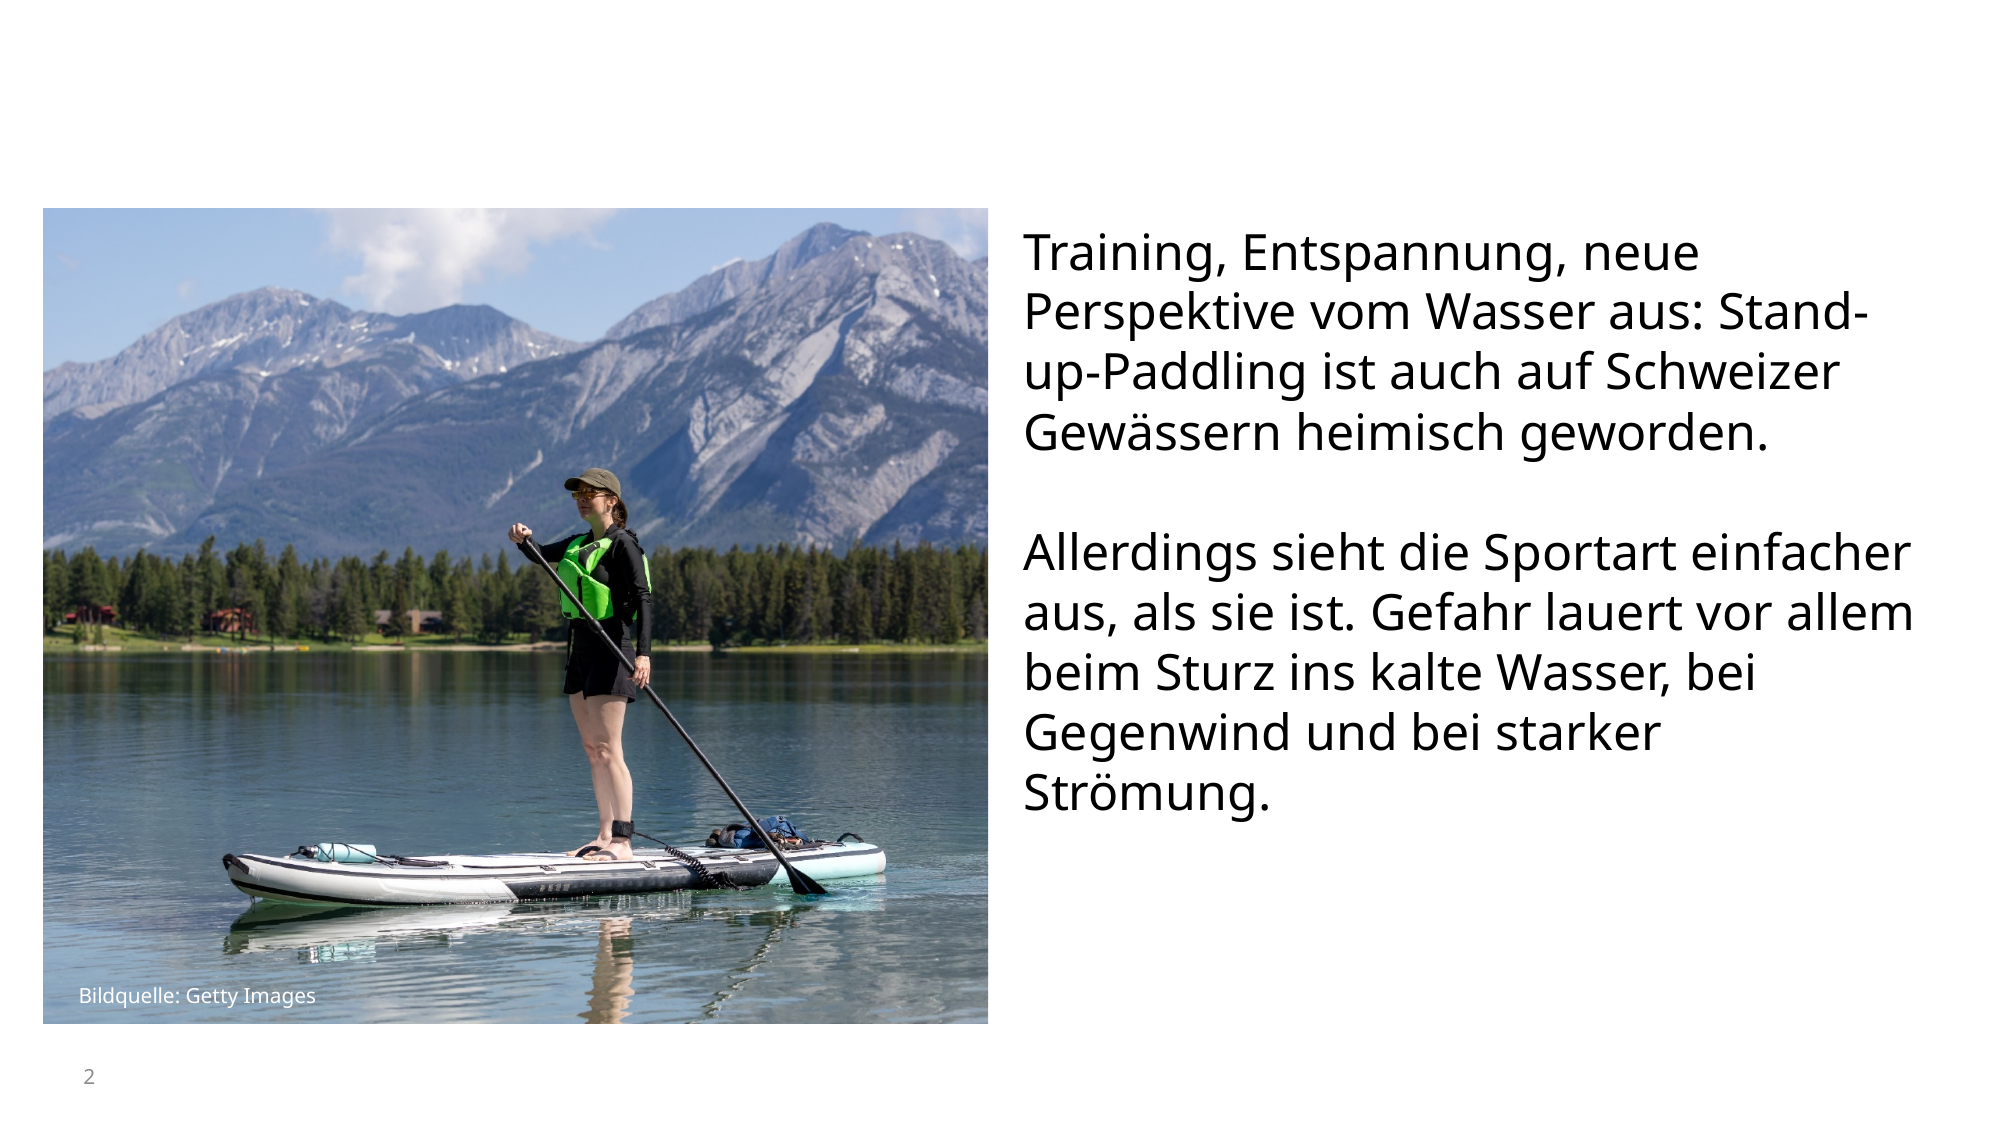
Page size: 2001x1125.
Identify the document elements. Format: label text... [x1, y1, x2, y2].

picture [43, 207, 989, 1024]
slide_number 2 [83, 1063, 218, 1090]
list Training, Entspannung, neue Perspektive vom Wasser aus: Stand-up-Paddling ist auch auf Schweizer Gewässern heimisch geworden. Allerdings sieht die Sportart einfacher aus, als sie ist. Gefahr lauert vor allem beim Sturz ins kalte Wasser, bei Gegenwind und bei starker Strömung. [1023, 219, 1922, 1024]
